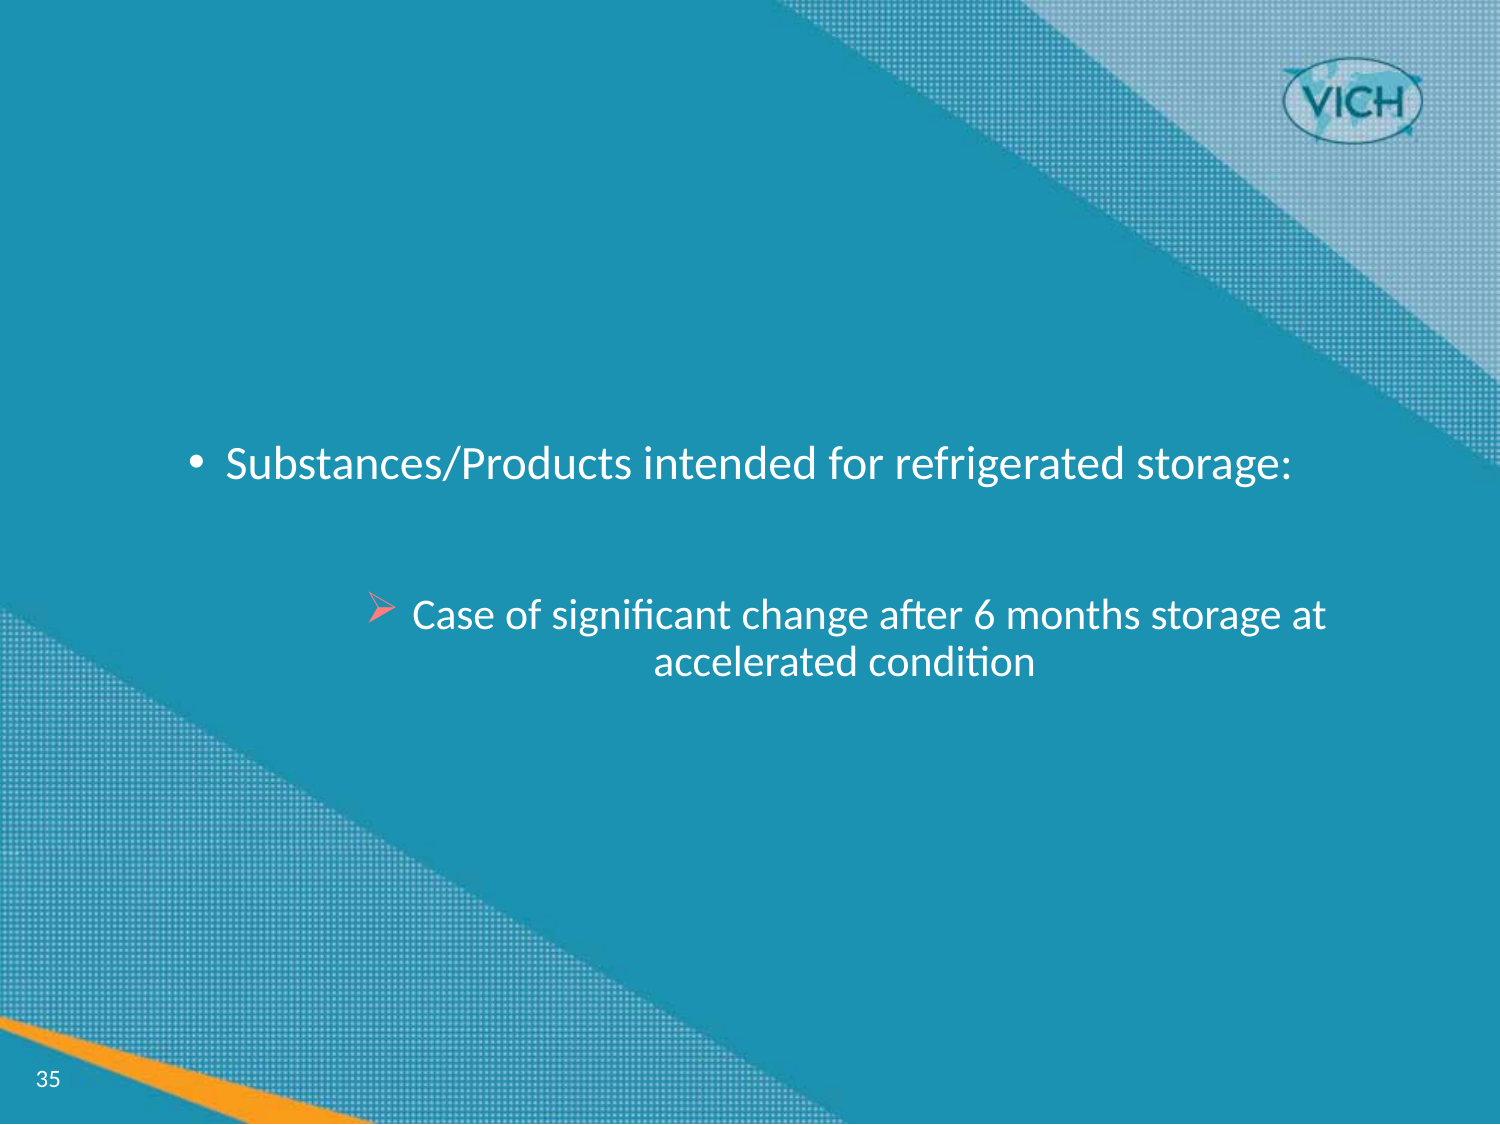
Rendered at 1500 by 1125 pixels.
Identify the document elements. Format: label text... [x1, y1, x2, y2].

picture [0, 0, 1500, 1124]
list Substances/Products intended for refrigerated storage: Case of significant change after 6 months storage at accelerated condition [0, 430, 1388, 833]
